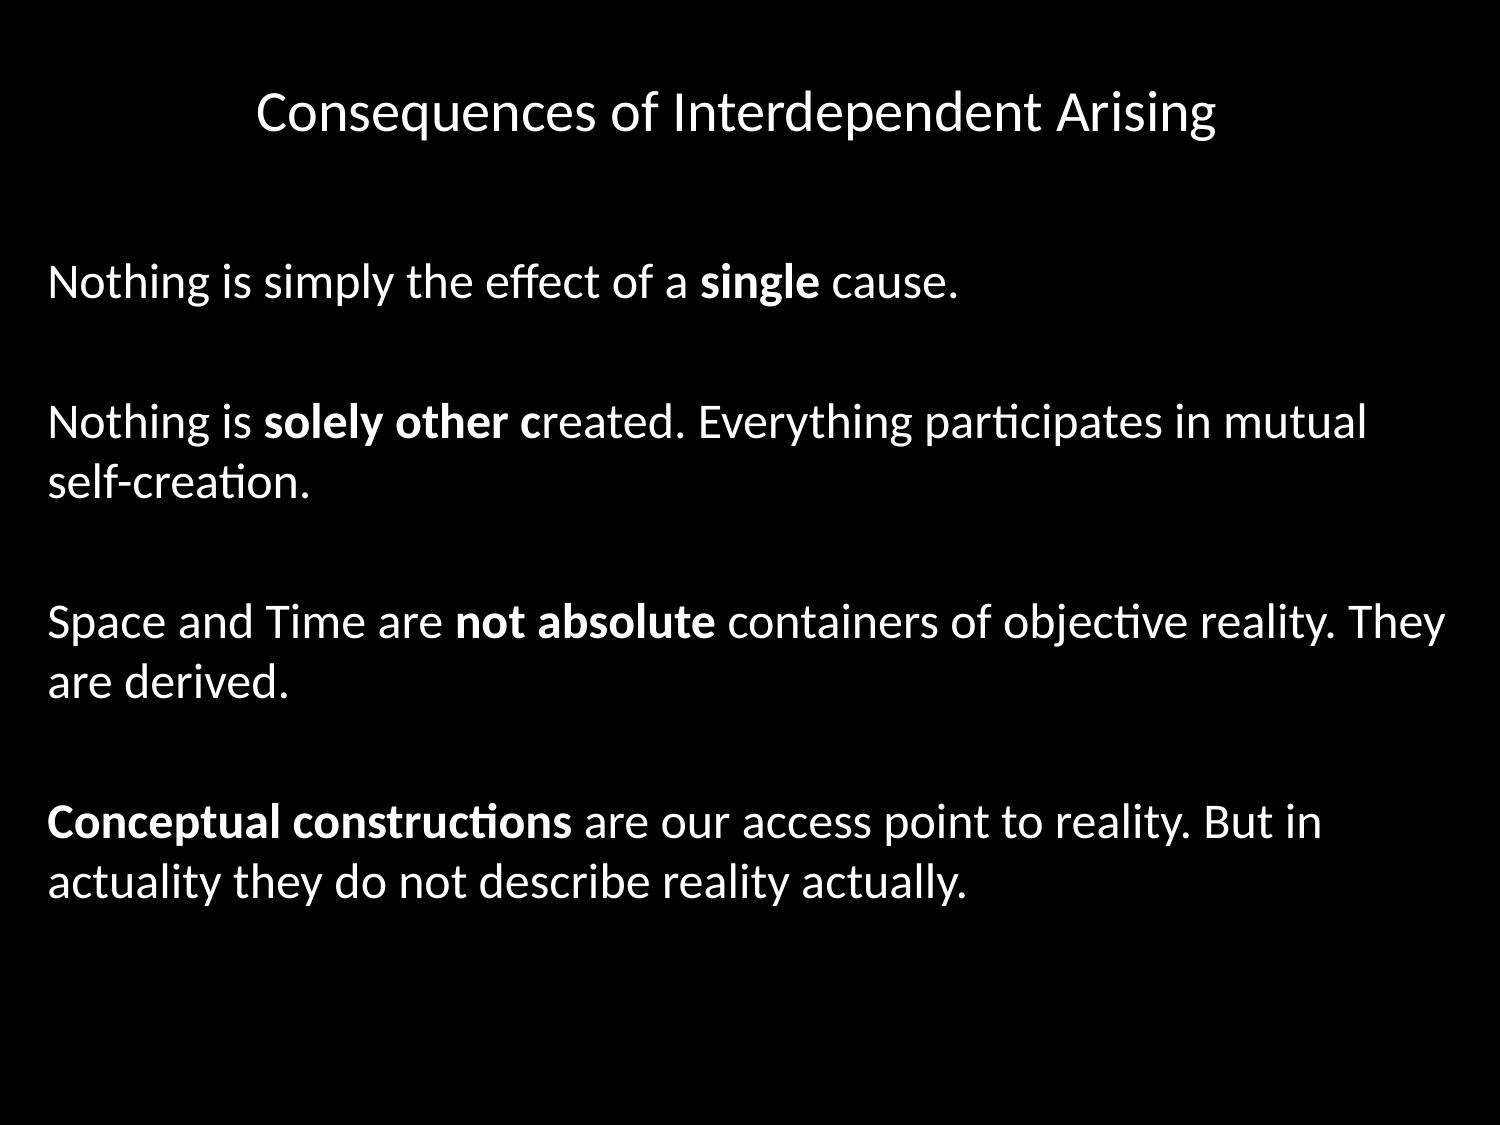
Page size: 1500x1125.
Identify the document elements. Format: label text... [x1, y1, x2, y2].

list Nothing is simply the effect of a single cause. Nothing is solely other created. Everything participates in mutual self-creation. Space and Time are not absolute containers of objective reality. They are derived. Conceptual constructions are our access point to reality. But in actuality they do not describe reality actually. [32, 170, 1478, 1079]
title Consequences of Interdependent Arising [62, 45, 1413, 170]
